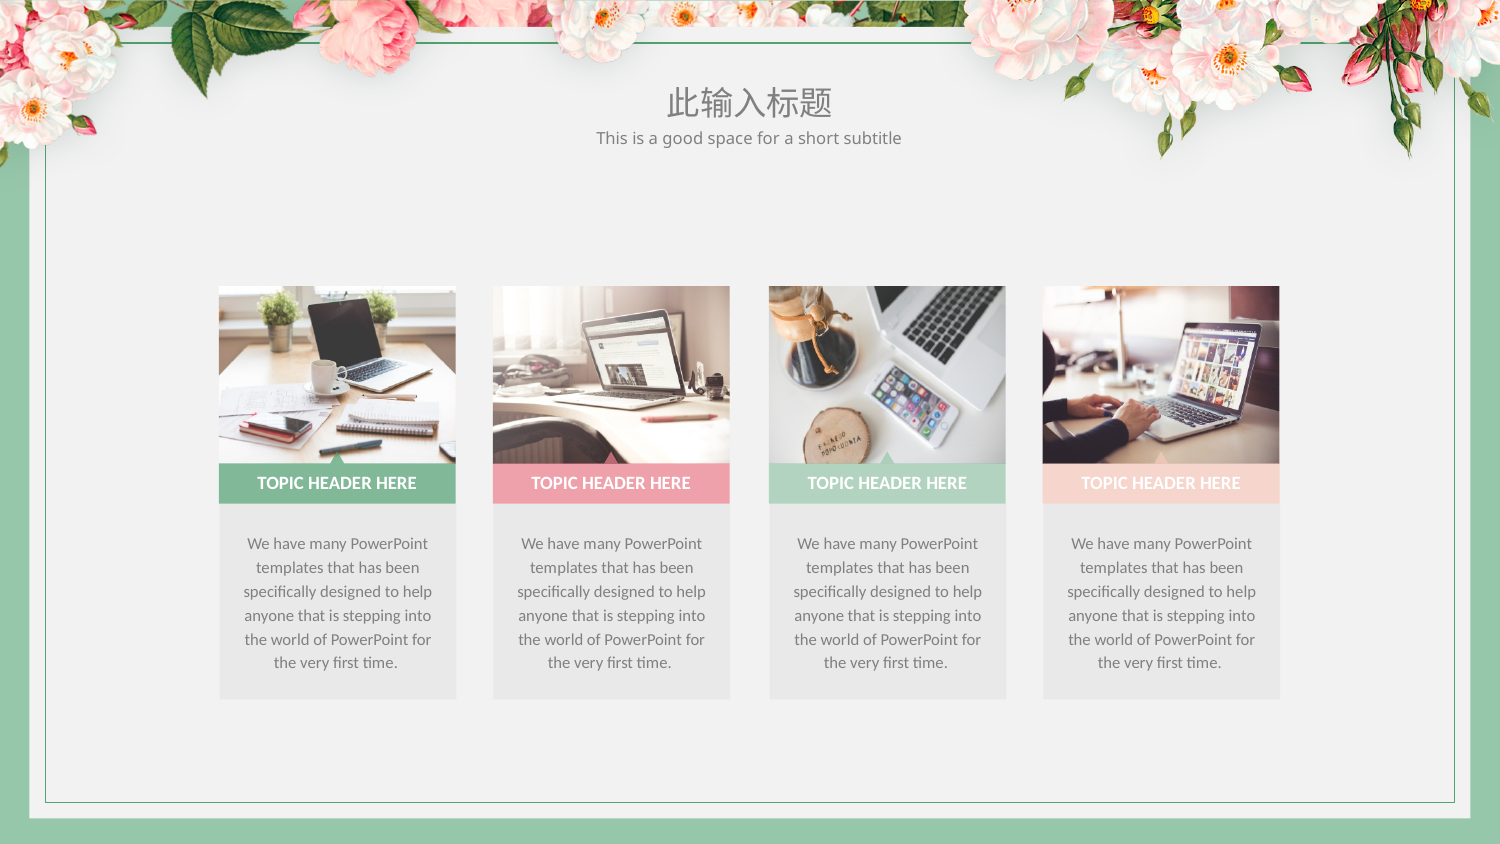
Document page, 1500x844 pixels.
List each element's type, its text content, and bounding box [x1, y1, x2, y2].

text_box [767, 284, 1008, 465]
text_box [1042, 451, 1280, 504]
text_box TOPIC HEADER HERE [230, 471, 444, 494]
picture [540, 0, 1500, 187]
text_box TOPIC HEADER HERE [1054, 471, 1268, 494]
text_box We have many PowerPoint templates that has been specifically designed to help anyone that is stepping into the world of PowerPoint for the very first time. [1055, 528, 1269, 673]
text_box [768, 451, 1006, 504]
text_box [492, 451, 730, 504]
text_box We have many PowerPoint templates that has been specifically designed to help anyone that is stepping into the world of PowerPoint for the very first time. [231, 528, 445, 673]
text_box [219, 503, 457, 700]
text_box [769, 503, 1007, 700]
text_box TOPIC HEADER HERE [504, 471, 718, 494]
text_box [217, 284, 458, 465]
text_box [493, 503, 731, 700]
text_box [1043, 503, 1281, 700]
text_box We have many PowerPoint templates that has been specifically designed to help anyone that is stepping into the world of PowerPoint for the very first time. [505, 528, 719, 673]
text_box We have many PowerPoint templates that has been specifically designed to help anyone that is stepping into the world of PowerPoint for the very first time. [781, 528, 995, 673]
text_box [1041, 284, 1282, 465]
text_box [218, 451, 456, 504]
text_box [491, 284, 732, 465]
text_box TOPIC HEADER HERE [780, 471, 994, 494]
text_box This is a good space for a short subtitle [581, 120, 918, 155]
picture [0, 0, 539, 188]
text_box 此输入标题 [652, 74, 848, 120]
